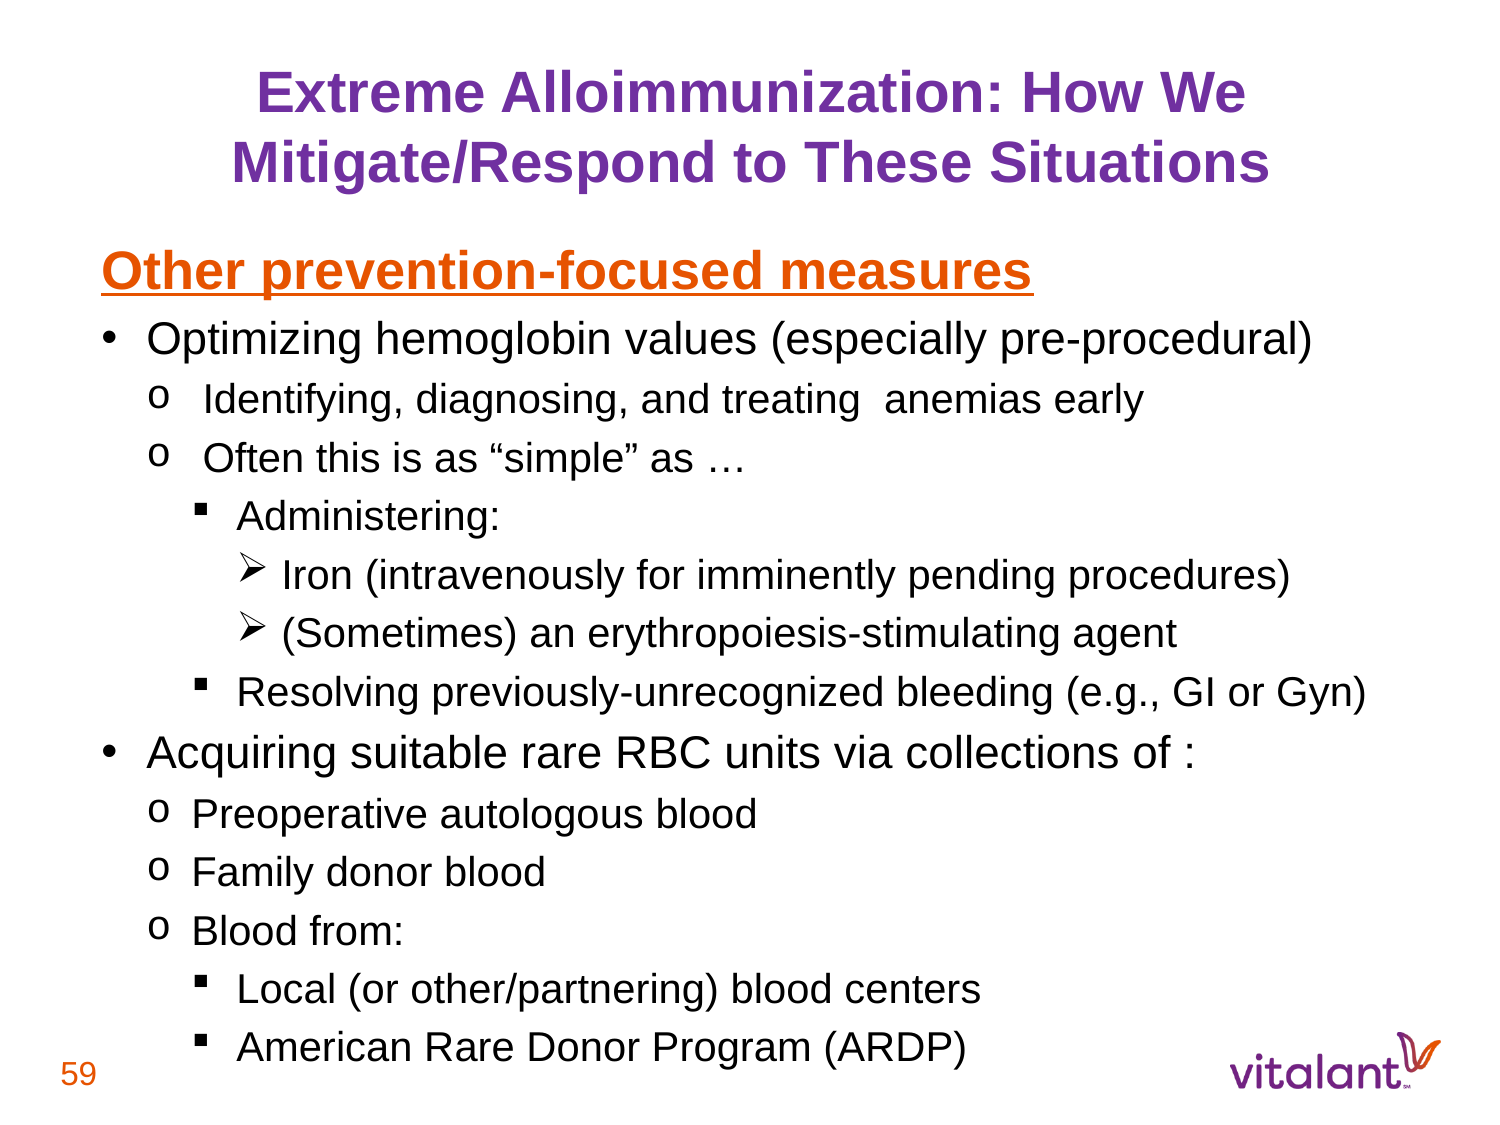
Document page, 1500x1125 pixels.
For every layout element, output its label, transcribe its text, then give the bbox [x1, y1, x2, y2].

slide_number 59 [60, 1062, 86, 1093]
text_box Other prevention-focused measures Optimizing hemoglobin values (especially pre-procedural) Identifying, diagnosing, and treating anemias early Often this is as “simple” as … Administering: Iron (intravenously for imminently pending procedures) (Sometimes) an erythropoiesis-stimulating agent Resolving previously-unrecognized bleeding (e.g., GI or Gyn) Acquiring suitable rare RBC units via collections of : Preoperative autologous blood Family donor blood Blood from: Local (or other/partnering) blood centers American Rare Donor Program (ARDP) [86, 228, 1440, 1125]
text_box Extreme Alloimmunization: How We Mitigate/Respond to These Situations [1, 46, 1500, 202]
